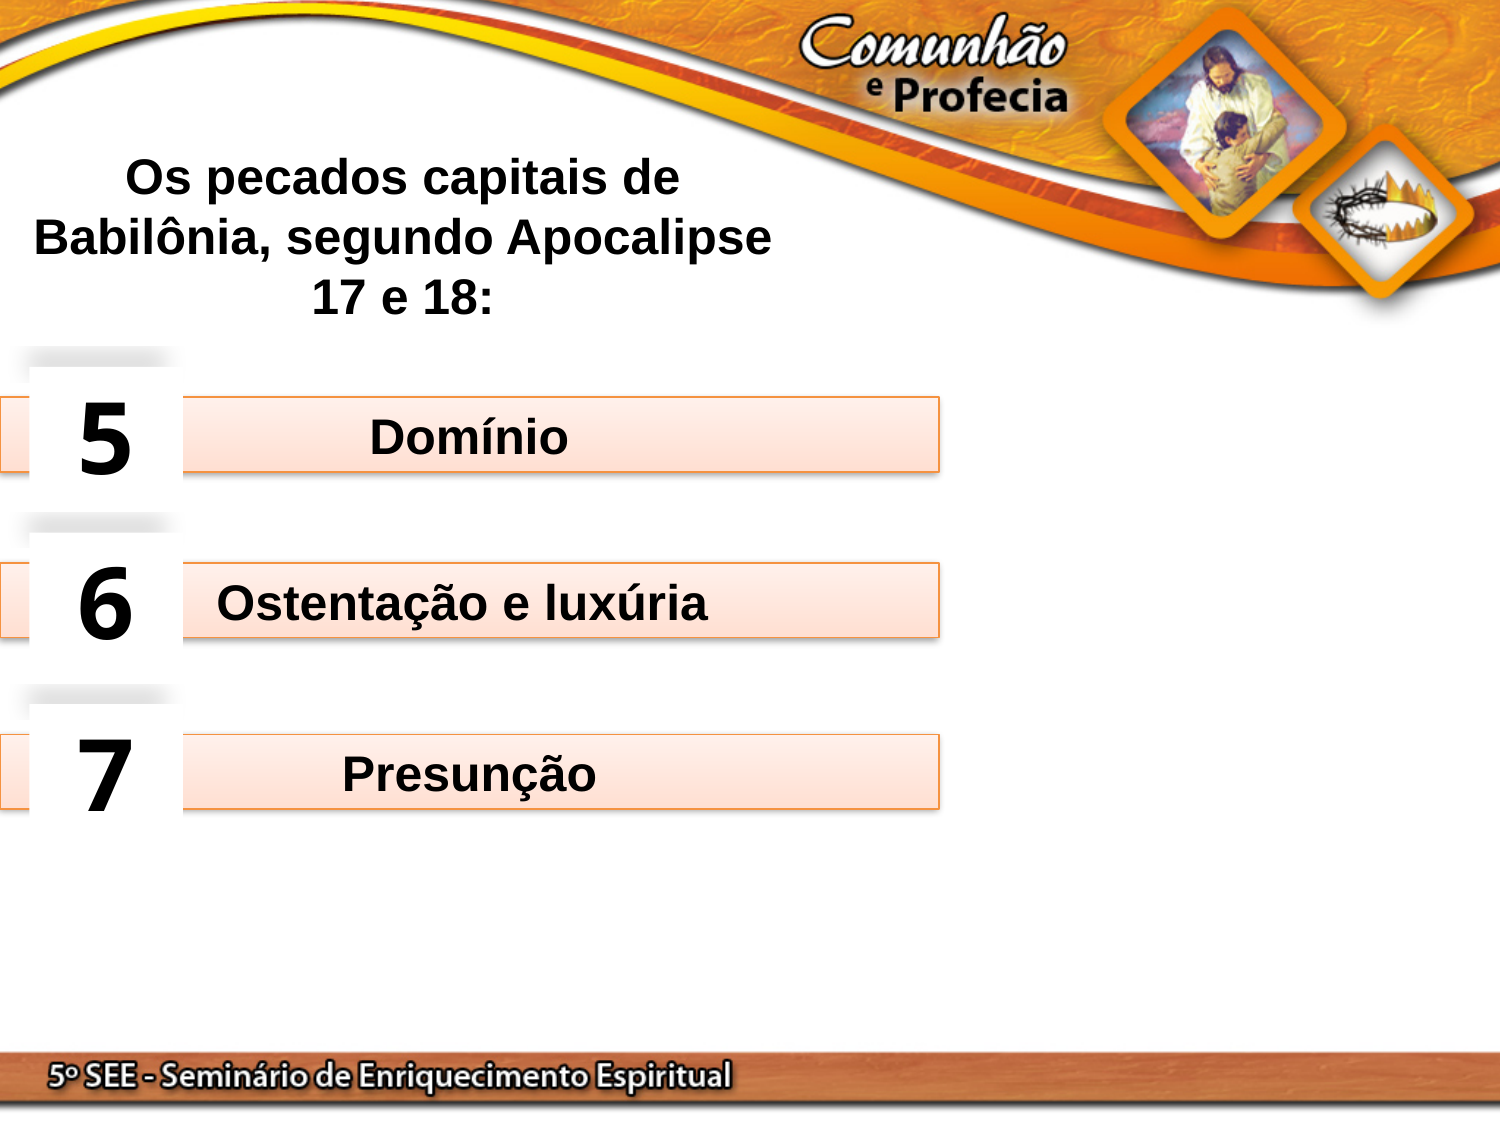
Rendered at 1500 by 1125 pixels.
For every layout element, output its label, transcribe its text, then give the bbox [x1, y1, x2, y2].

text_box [0, 366, 940, 504]
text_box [0, 703, 940, 841]
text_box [0, 532, 940, 669]
text_box Os pecados capitais de Babilônia, segundo Apocalipse 17 e 18: [0, 137, 806, 332]
picture [0, 0, 1500, 1125]
